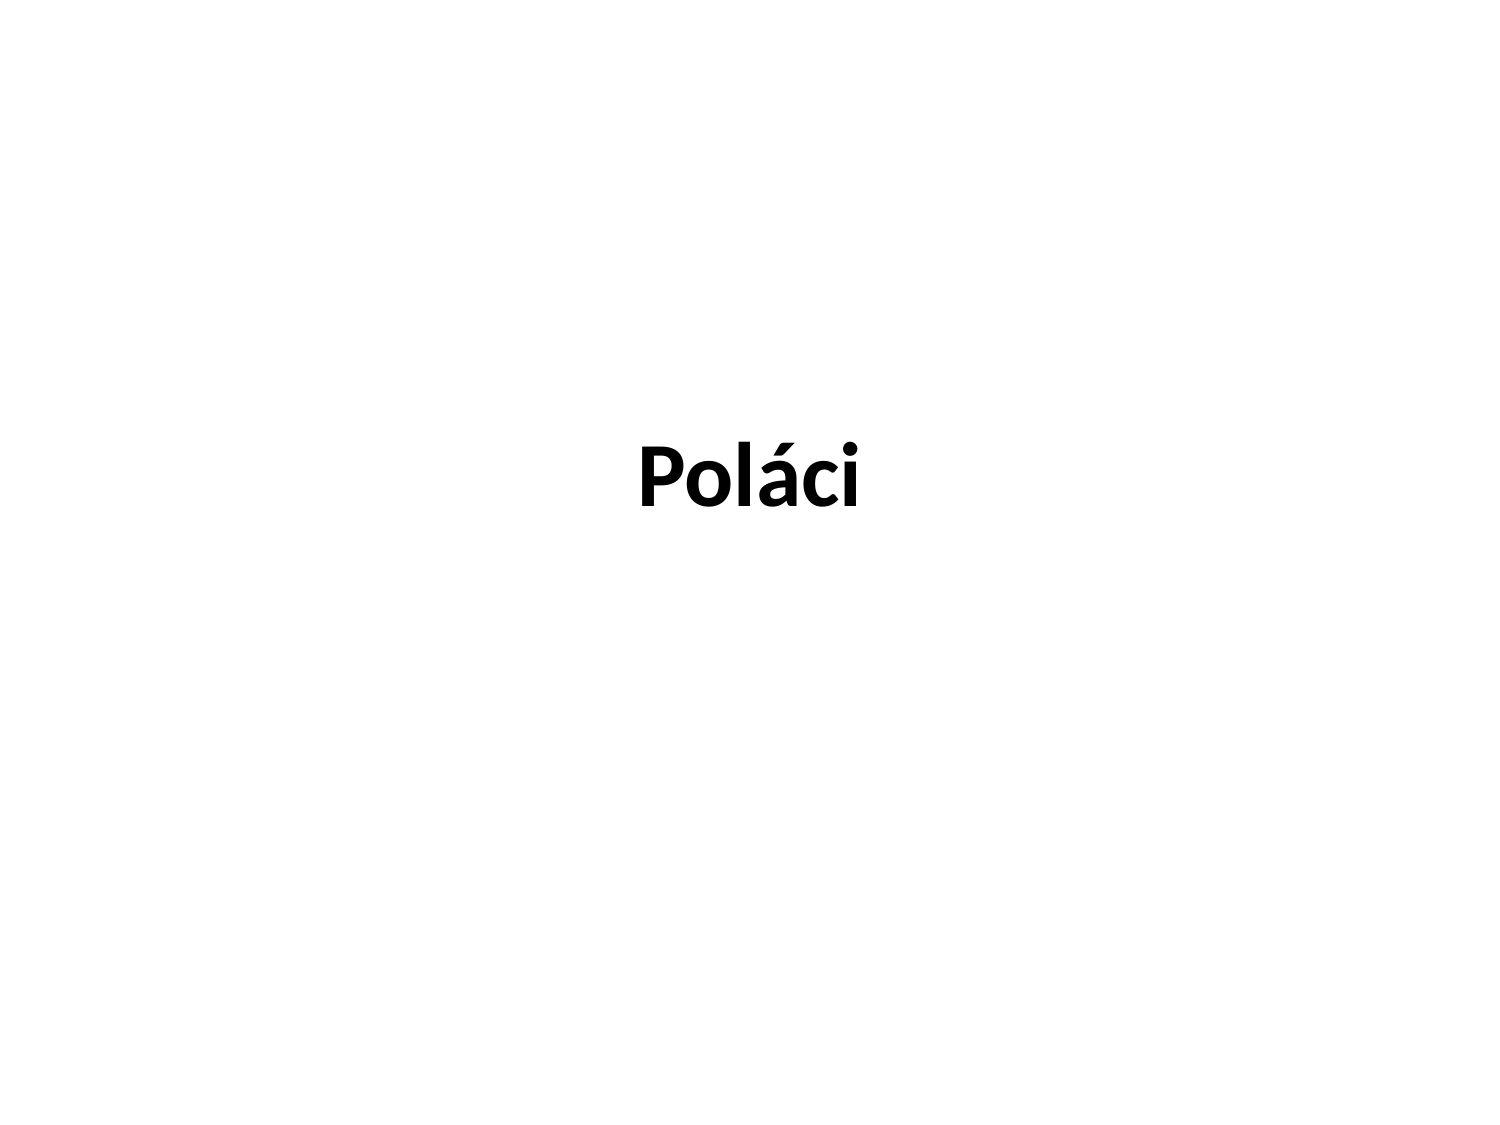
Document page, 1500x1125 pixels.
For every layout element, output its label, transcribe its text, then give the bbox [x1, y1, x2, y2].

title Poláci [112, 349, 1388, 591]
